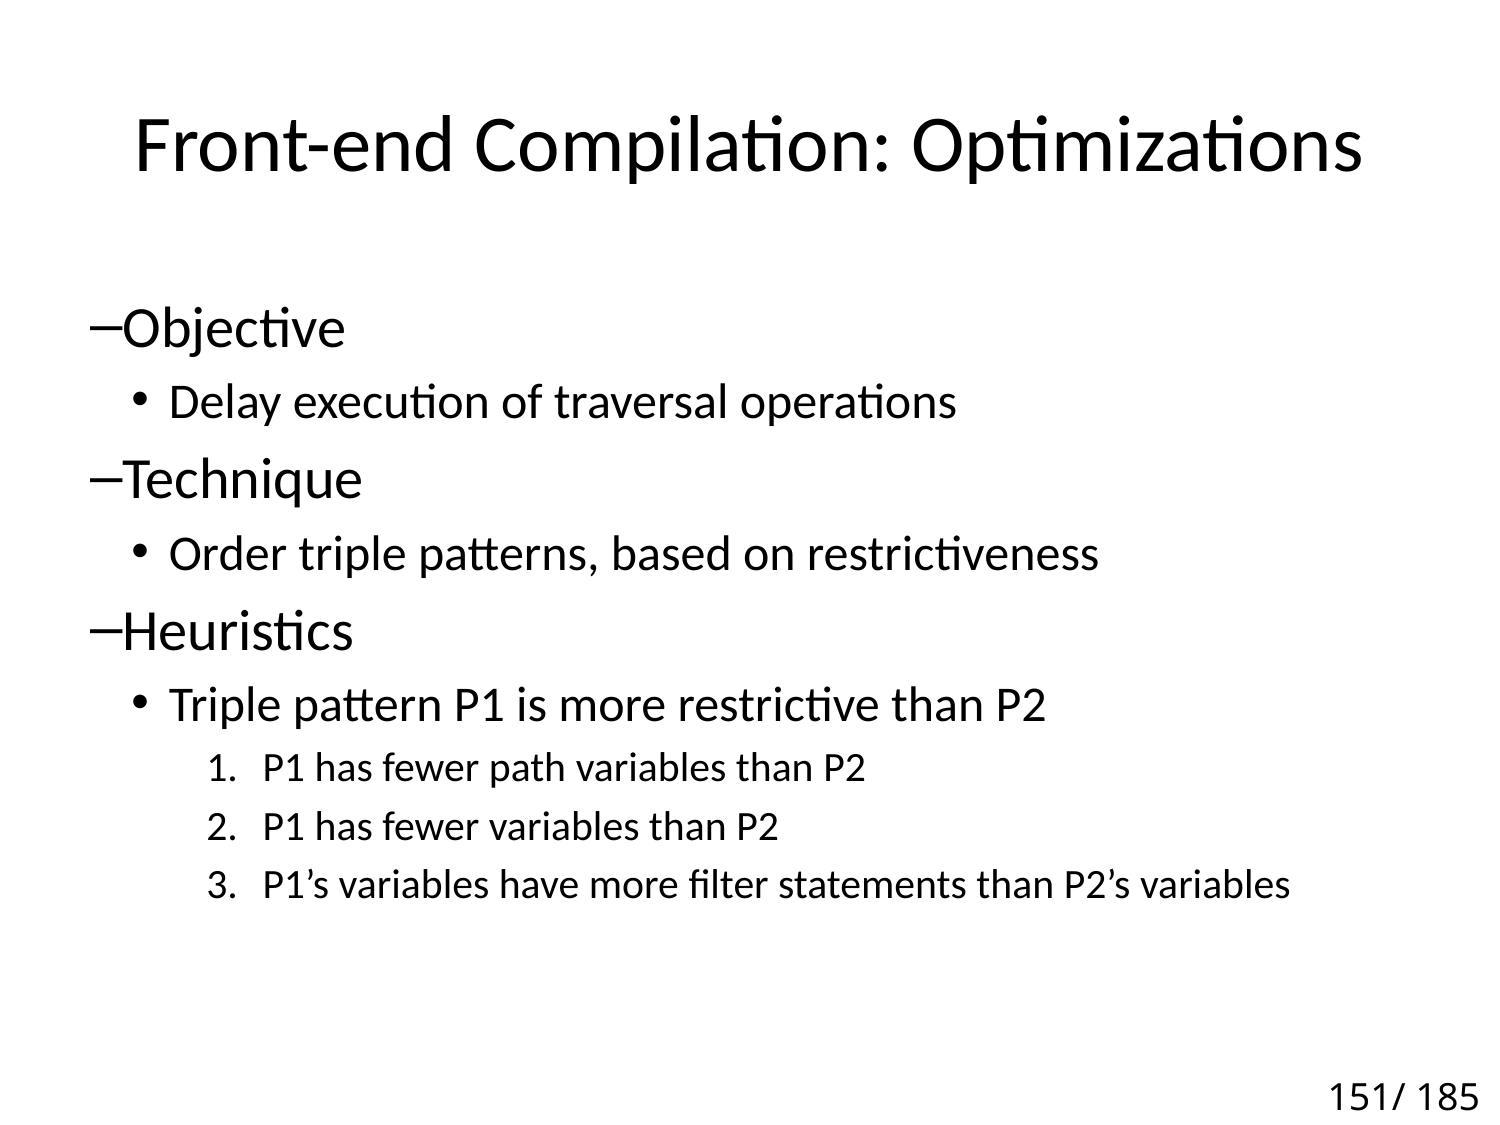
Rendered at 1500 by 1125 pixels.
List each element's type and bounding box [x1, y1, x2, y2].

list [75, 281, 1425, 921]
text_box [1312, 1065, 1500, 1125]
title [75, 45, 1425, 233]
